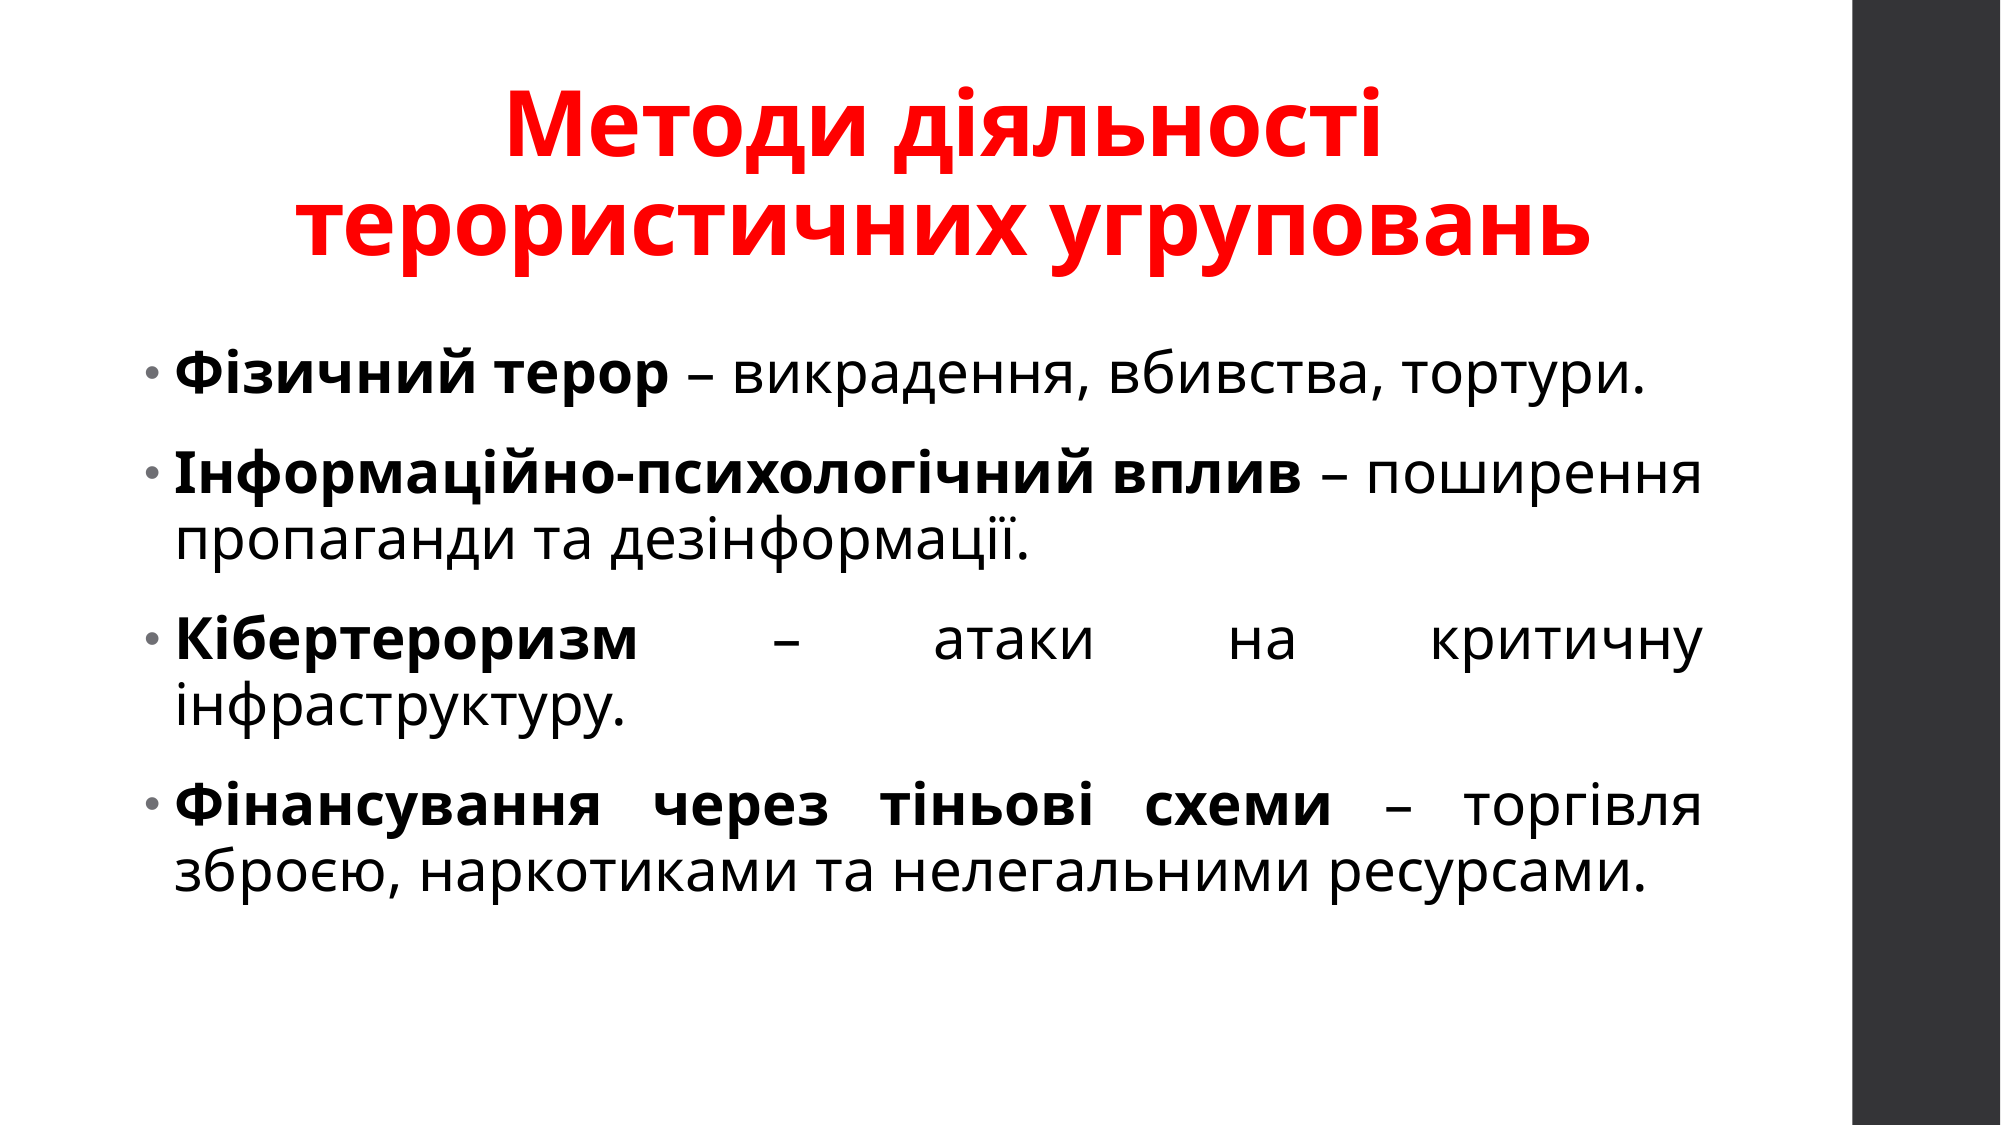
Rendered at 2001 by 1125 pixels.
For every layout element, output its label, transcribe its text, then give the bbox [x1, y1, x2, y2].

list Фізичний терор – викрадення, вбивства, тортури. Інформаційно-психологічний вплив – поширення пропаганди та дезінформації. Кібертероризм – атаки на критичну інфраструктуру. Фінансування через тіньові схеми – торгівля зброєю, наркотиками та нелегальними ресурсами. [129, 333, 1720, 1099]
title Методи діяльності терористичних угруповань [148, 65, 1739, 283]
